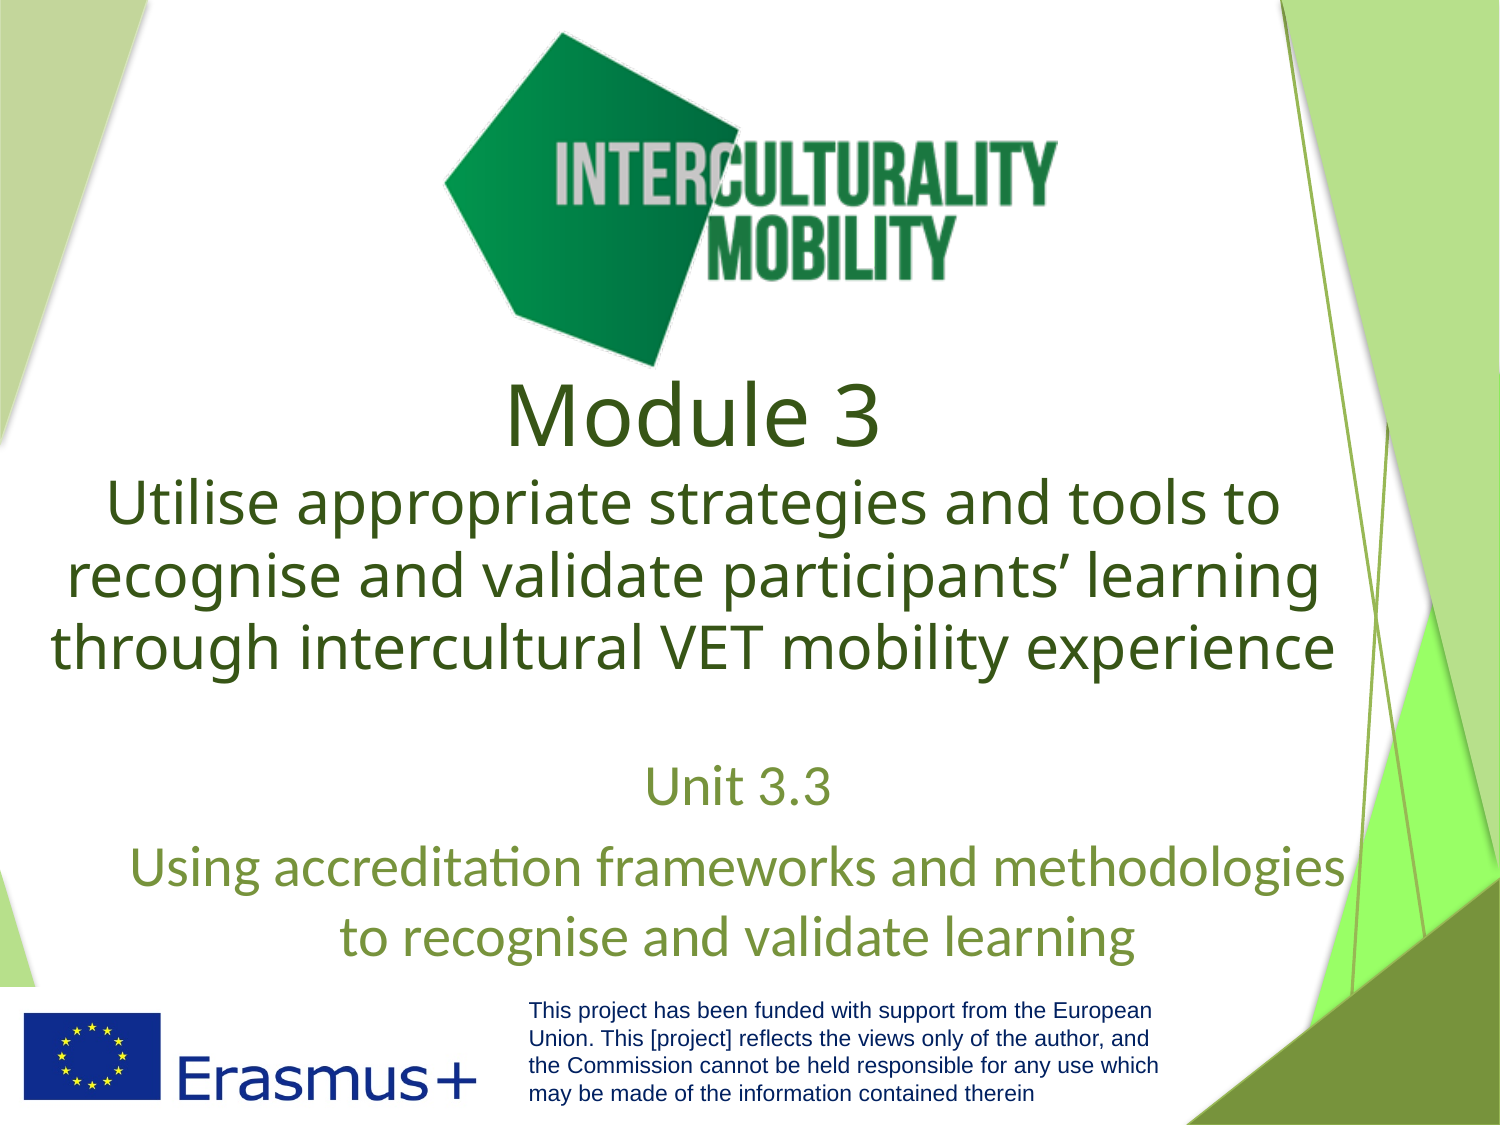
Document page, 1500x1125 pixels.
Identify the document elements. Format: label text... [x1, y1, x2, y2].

picture [0, 987, 502, 1125]
subtitle Unit 3.3 Using accreditation frameworks and methodologies to recognise and validate learning [88, 739, 1388, 994]
picture [442, 30, 1058, 326]
title Module 3 Utilise appropriate strategies and tools to recognise and validate participants’ learning through intercultural VET mobility experience [0, 326, 1388, 717]
